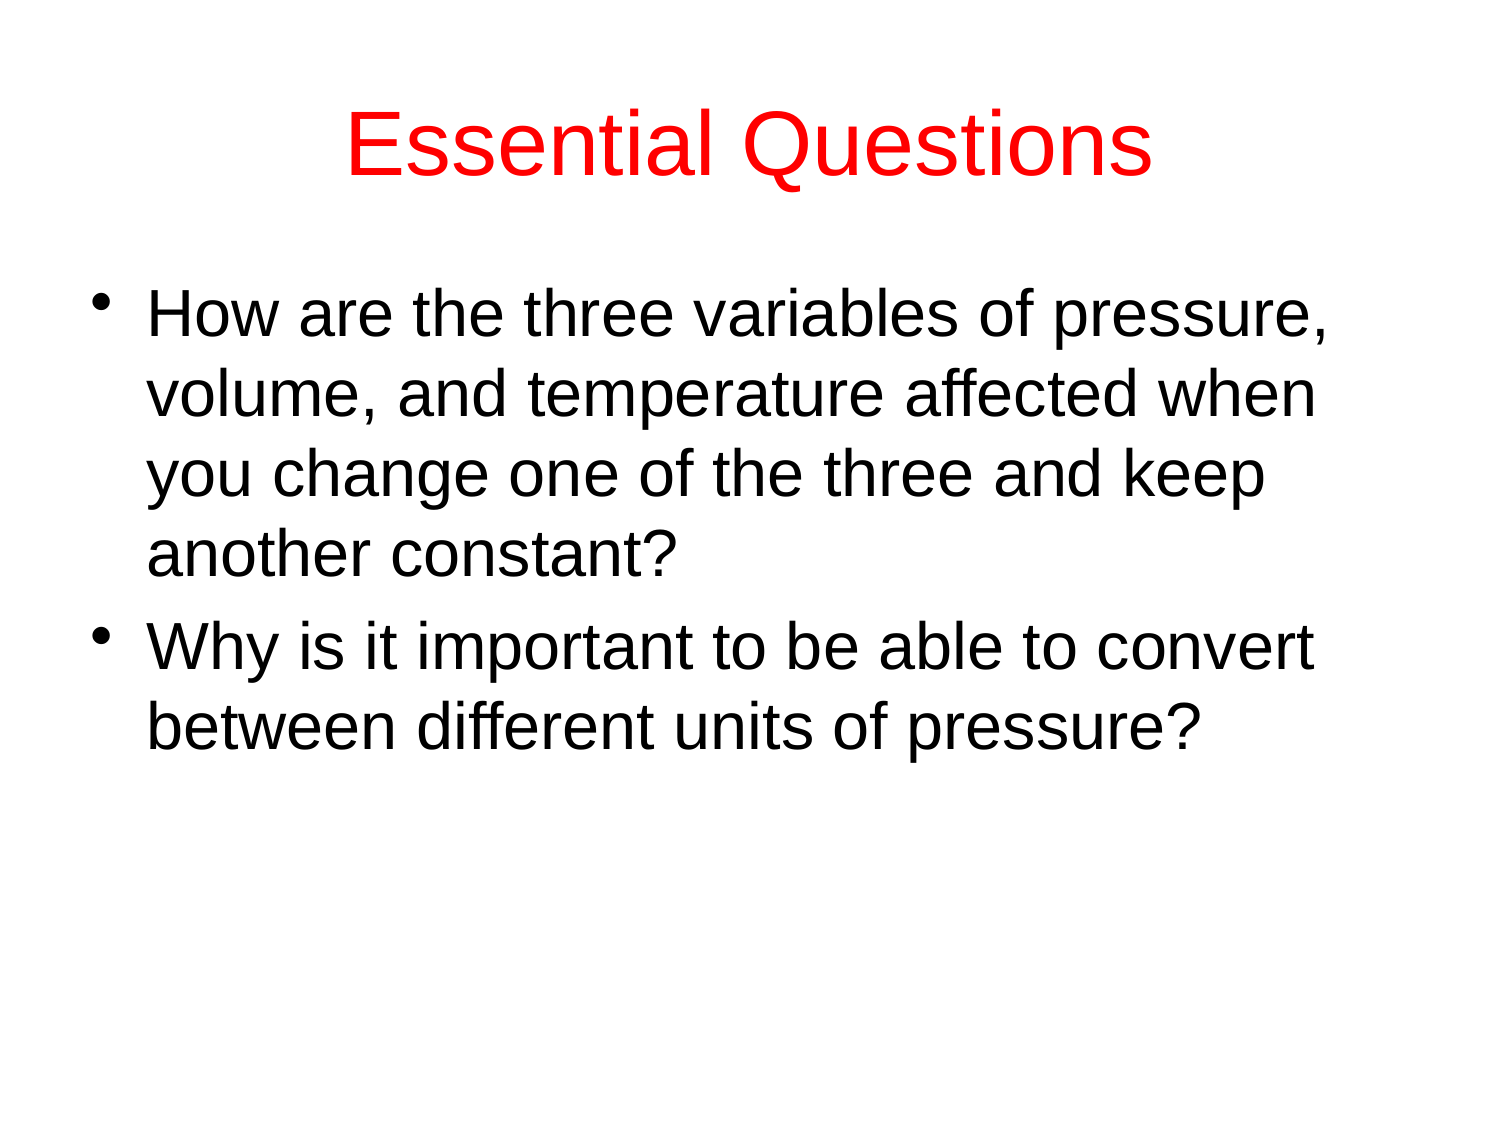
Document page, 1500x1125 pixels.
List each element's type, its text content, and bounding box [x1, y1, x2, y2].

list How are the three variables of pressure, volume, and temperature affected when you change one of the three and keep another constant? Why is it important to be able to convert between different units of pressure? [74, 262, 1426, 1006]
title Essential Questions [74, 44, 1426, 233]
